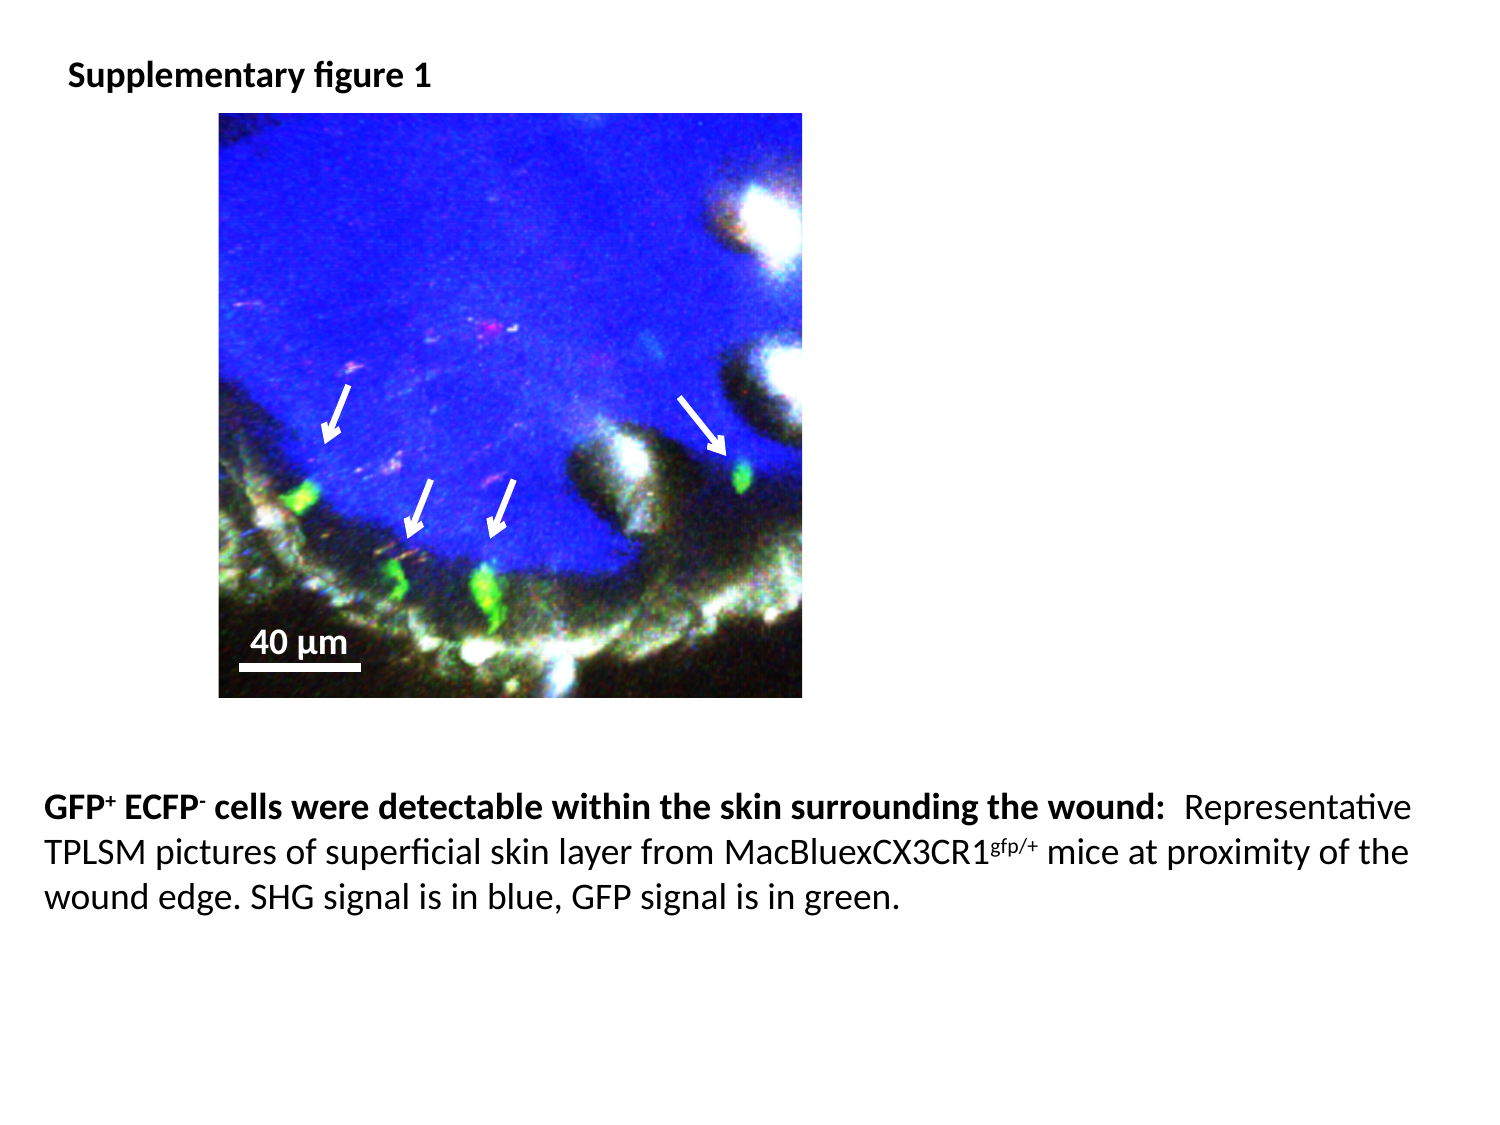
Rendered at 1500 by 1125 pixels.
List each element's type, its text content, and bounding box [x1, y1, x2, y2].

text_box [218, 113, 803, 698]
text_box Supplementary figure 1 [53, 42, 1388, 103]
text_box GFP+ ECFP- cells were detectable within the skin surrounding the wound: Representative TPLSM pictures of superficial skin layer from MacBluexCX3CR1gfp/+ mice at proximity of the wound edge. SHG signal is in blue, GFP signal is in green. [29, 774, 1436, 970]
